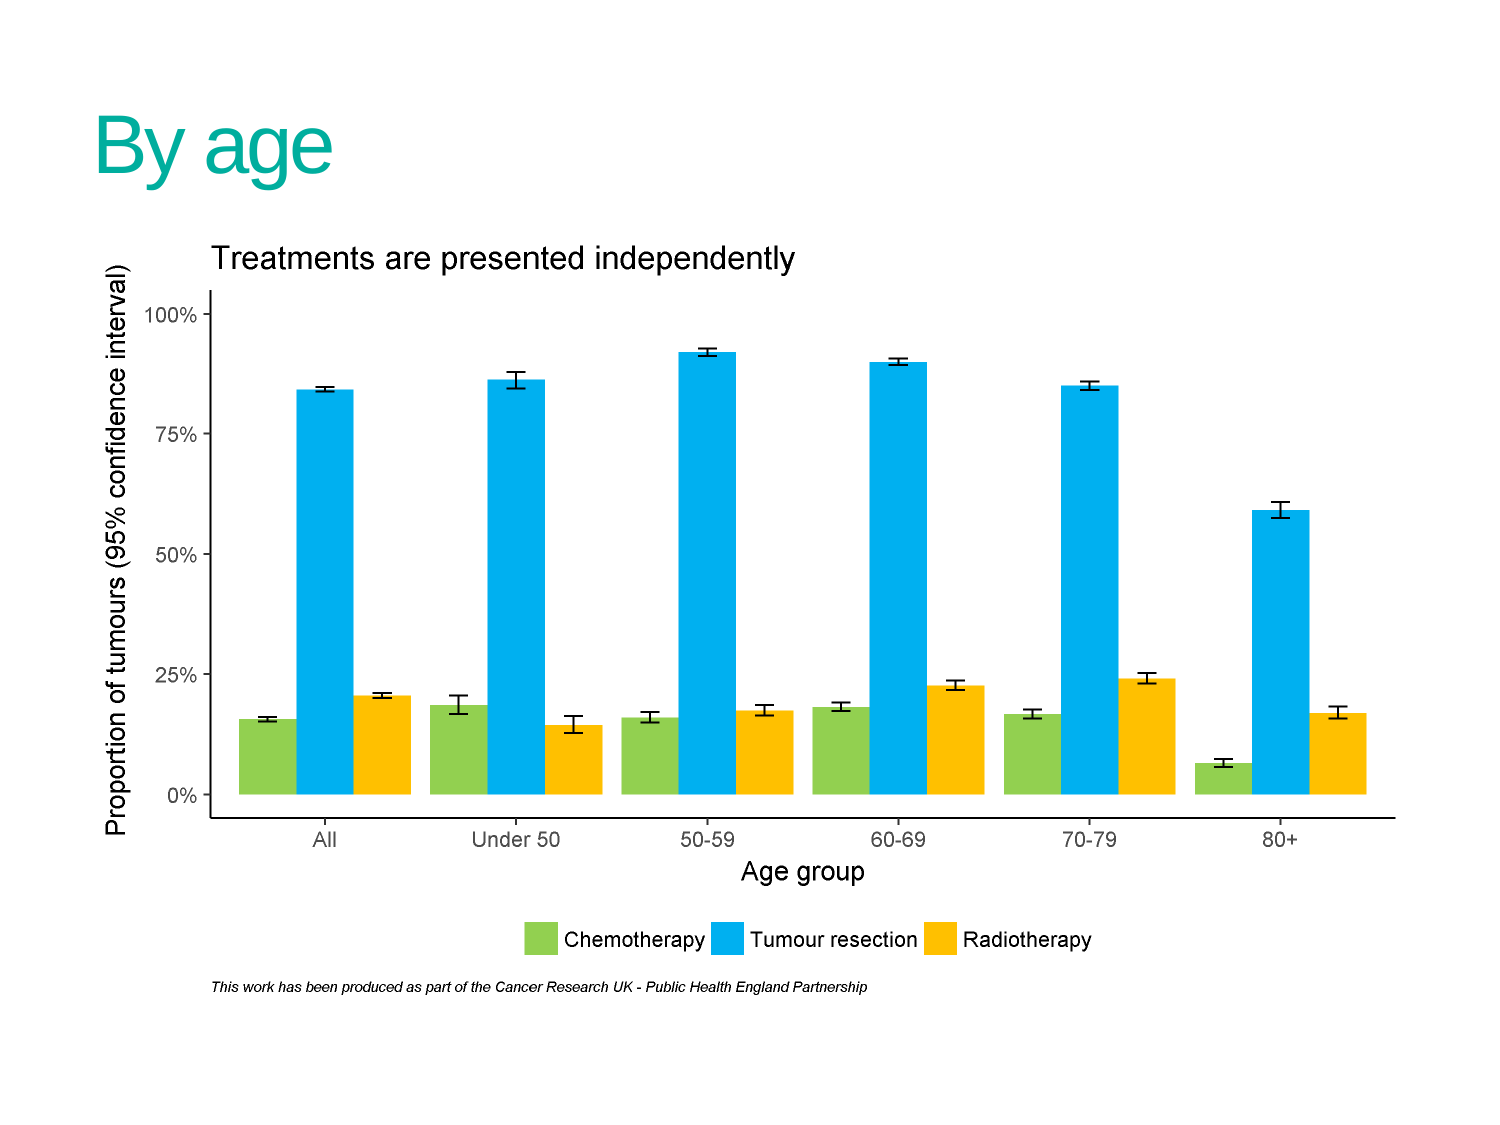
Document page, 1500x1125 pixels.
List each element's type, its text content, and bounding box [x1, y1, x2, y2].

picture [91, 231, 1409, 1010]
title By age [92, 90, 1410, 197]
